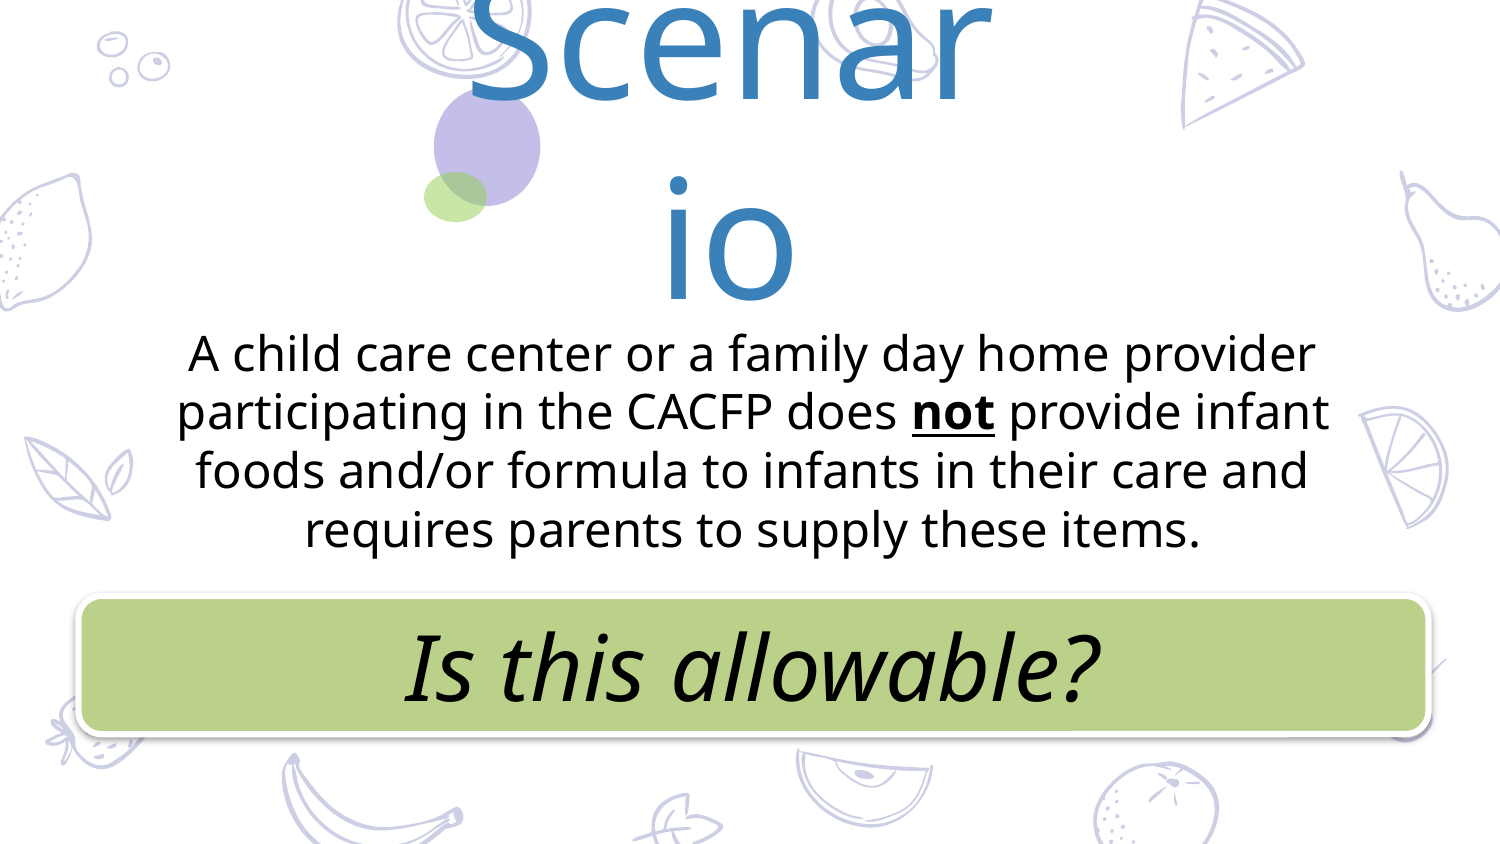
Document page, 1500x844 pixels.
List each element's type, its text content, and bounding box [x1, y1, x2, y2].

text_box [424, 172, 487, 223]
text_box [433, 87, 537, 175]
list A child care center or a family day home provider participating in the CACFP does not provide infant foods and/or formula to infants in their care and requires parents to supply these items. [152, 306, 1355, 591]
text_box Is this allowable? [75, 592, 1432, 738]
title Scenario [441, 124, 1018, 306]
